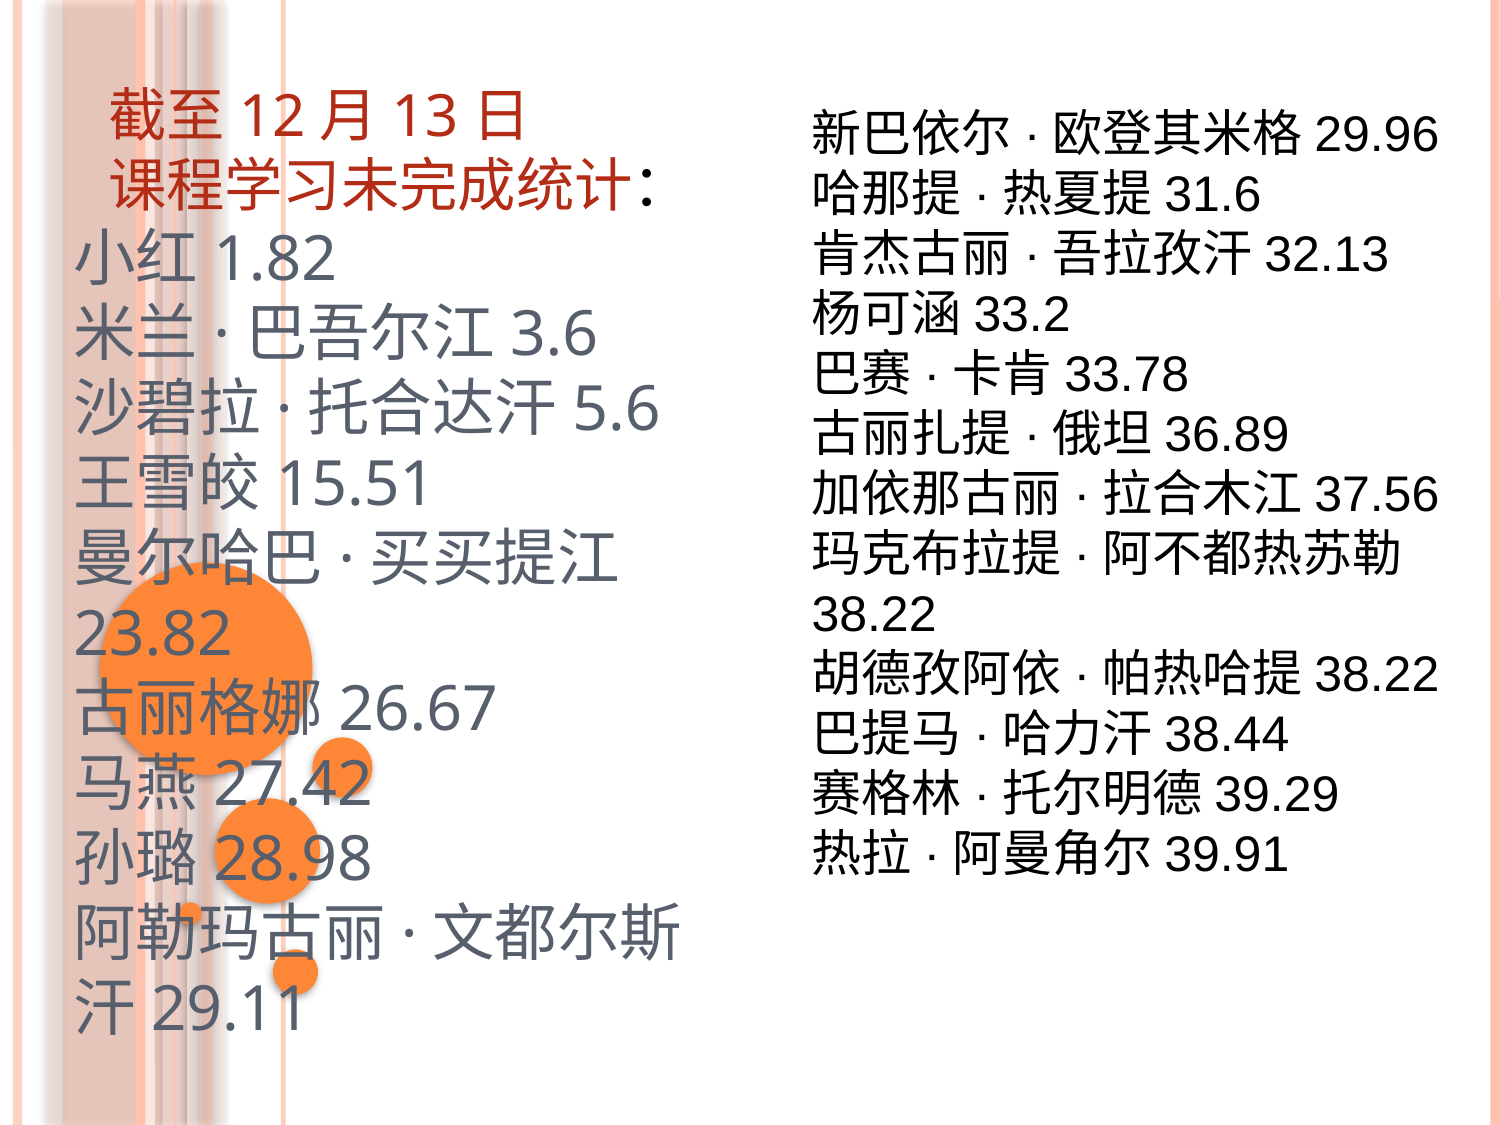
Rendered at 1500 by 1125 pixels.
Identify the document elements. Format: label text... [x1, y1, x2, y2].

title 小红1.82 米兰·巴吾尔江3.6 沙碧拉·托合达汗5.6 王雪皎15.51 曼尔哈巴·买买提江23.82 古丽格娜26.67 马燕27.42 孙璐28.98 阿勒玛古丽·文都尔斯汗29.11 [58, 152, 739, 1125]
text_box 截至12月13日 课程学习未完成统计： [93, 70, 680, 225]
text_box 新巴依尔·欧登其米格29.96 哈那提·热夏提31.6 肯杰古丽·吾拉孜汗32.13 杨可涵33.2 巴赛·卡肯33.78 古丽扎提·俄坦36.89 加依那古丽·拉合木江37.56 玛克布拉提·阿不都热苏勒38.22 胡德孜阿依·帕热哈提38.22 巴提马·哈力汗38.44 赛格林·托尔明德39.29 热拉·阿曼角尔39.91 [796, 93, 1465, 889]
